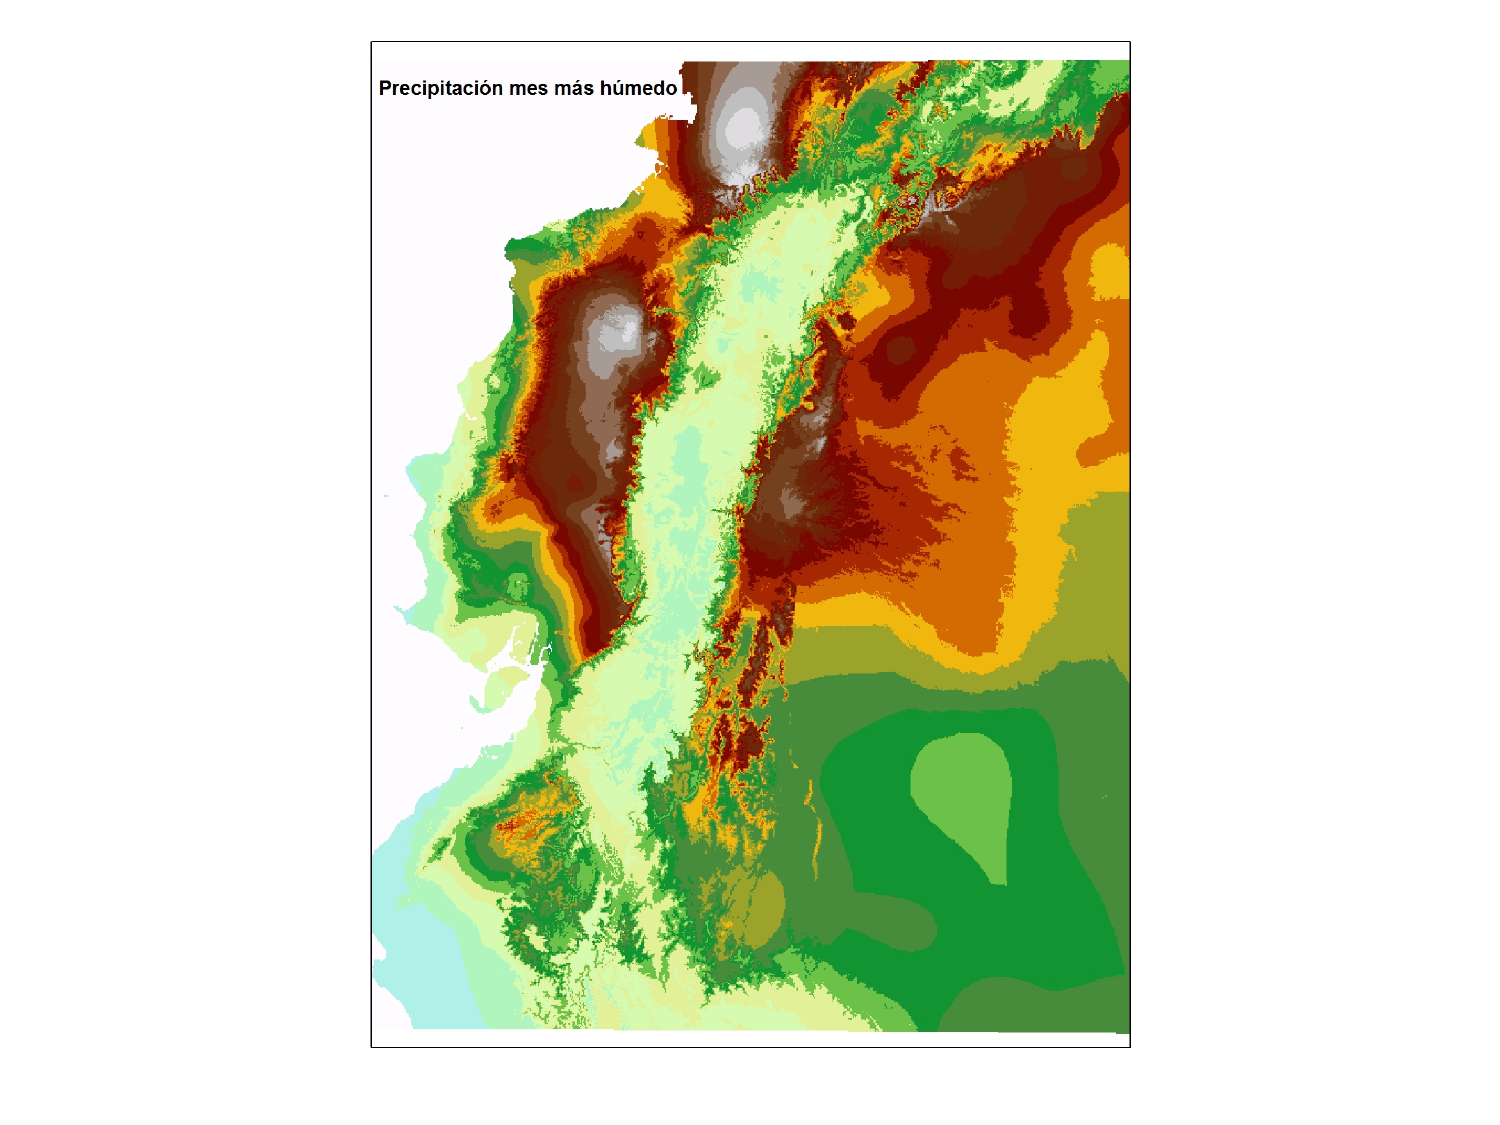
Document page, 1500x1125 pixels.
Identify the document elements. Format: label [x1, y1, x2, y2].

picture [315, 0, 1185, 1125]
